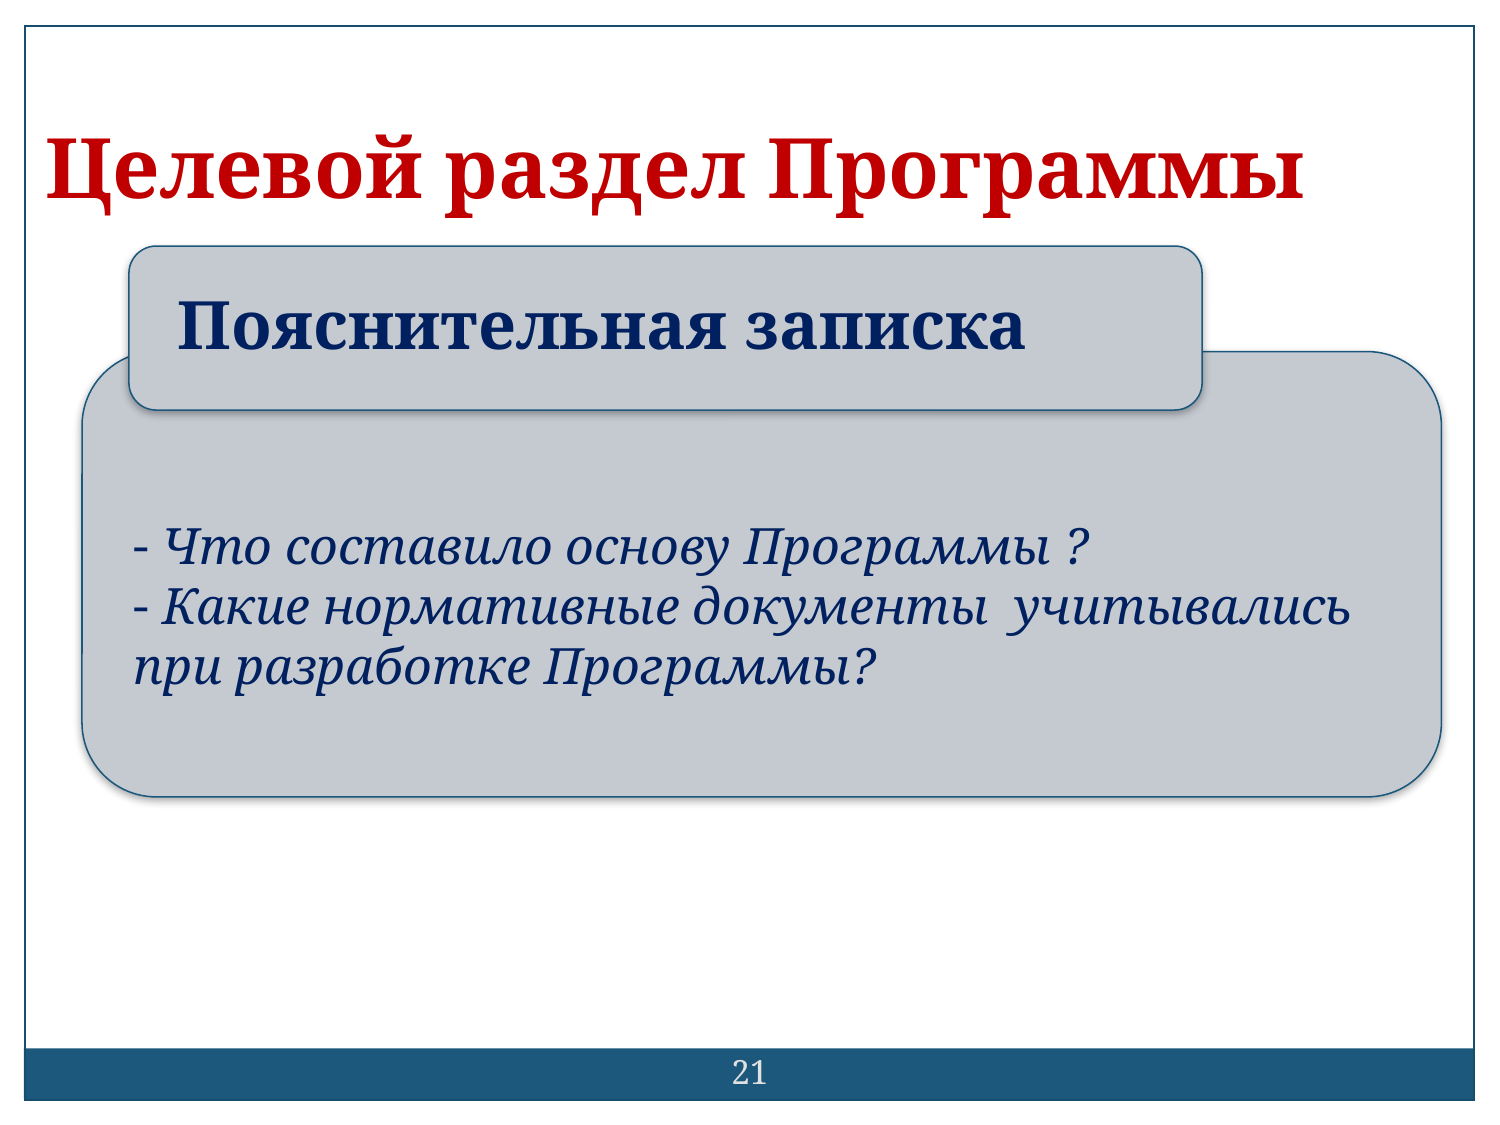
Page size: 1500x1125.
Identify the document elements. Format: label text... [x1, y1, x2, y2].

title Целевой раздел Программы [0, 46, 1350, 223]
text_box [128, 245, 1203, 411]
slide_number 21 [699, 1037, 800, 1110]
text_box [81, 351, 1442, 798]
